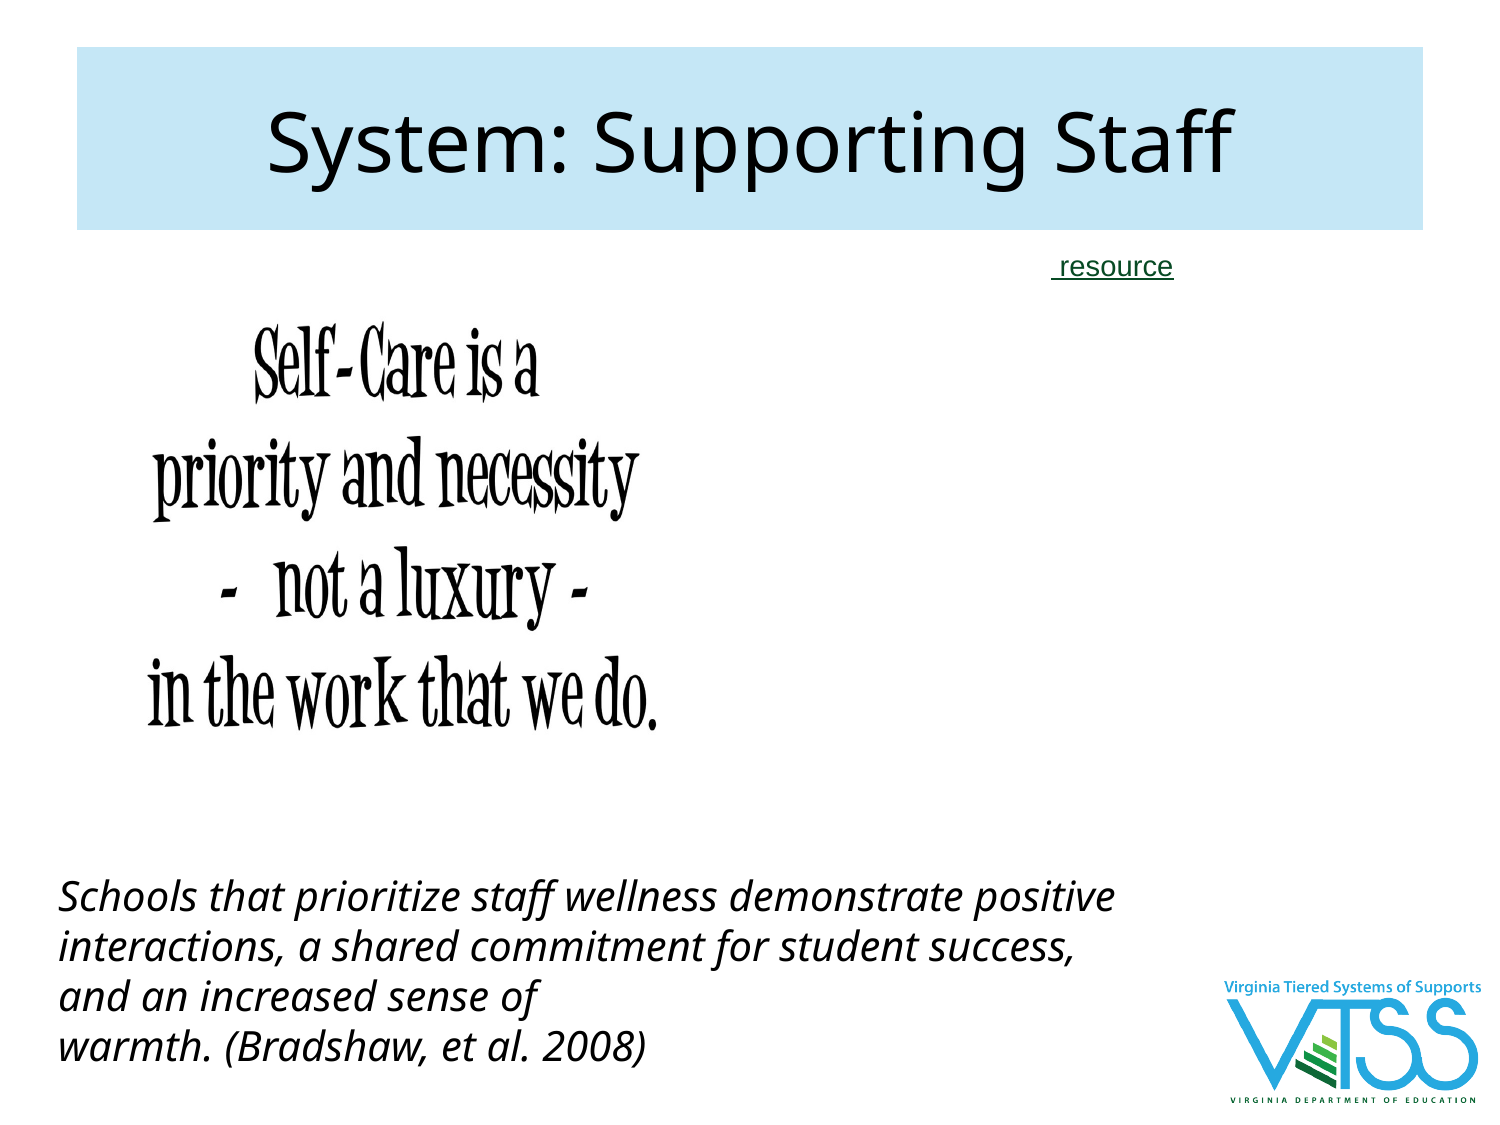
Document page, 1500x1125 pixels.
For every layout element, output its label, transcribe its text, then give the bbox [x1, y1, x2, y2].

text_box Schools that prioritize staff wellness demonstrate positive interactions, a shared commitment for student success, and an increased sense of warmth. (Bradshaw, et al. 2008) [43, 854, 1172, 1125]
title System: Supporting Staff [75, 45, 1425, 233]
picture [74, 259, 716, 800]
picture [1224, 980, 1481, 1103]
text_box resource [1036, 232, 1500, 725]
